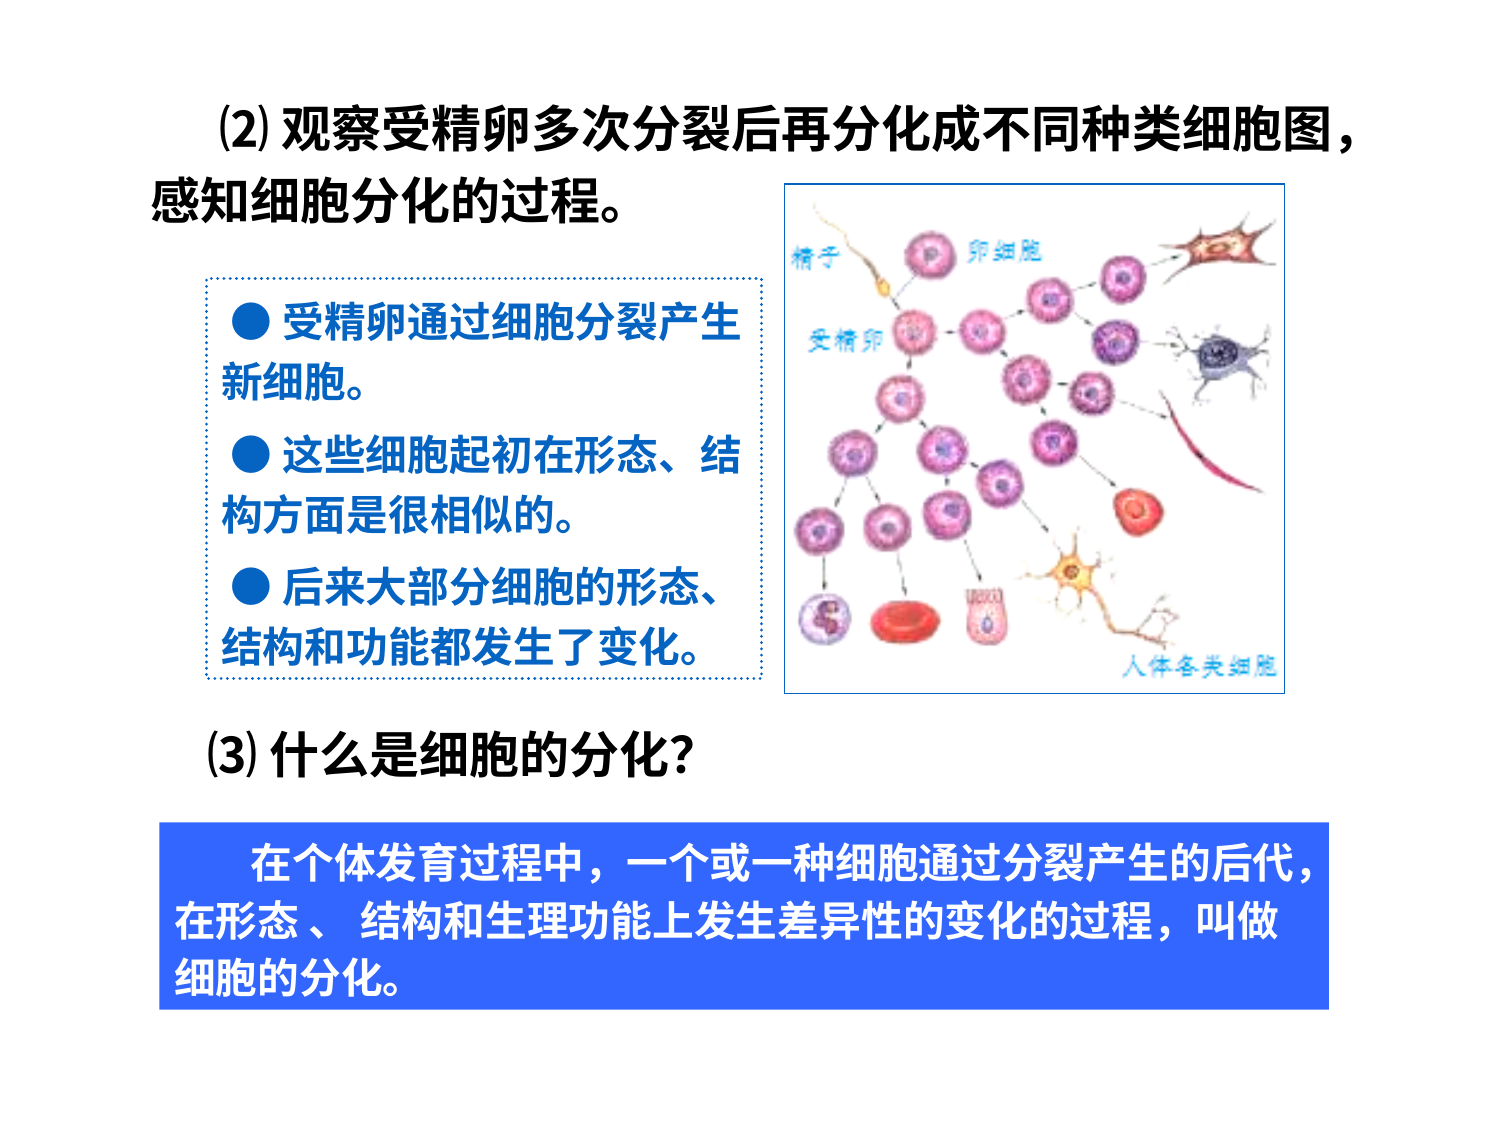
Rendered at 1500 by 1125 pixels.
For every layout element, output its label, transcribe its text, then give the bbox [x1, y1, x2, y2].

text_box 在个体发育过程中，一个或一种细胞通过分裂产生的后代，在形态 、 结构和生理功能上发生差异性的变化的过程，叫做细胞的分化。 [159, 822, 1329, 1010]
text_box ⑵观察受精卵多次分裂后再分化成不同种类细胞图，感知细胞分化的过程。 [135, 78, 1376, 237]
text_box ●受精卵通过细胞分裂产生新细胞。 ●这些细胞起初在形态、结构方面是很相似的。 ●后来大部分细胞的形态、结构和功能都发生了变化。 [206, 278, 762, 679]
text_box ⑶什么是细胞的分化？ [112, 704, 857, 791]
picture [785, 184, 1284, 693]
